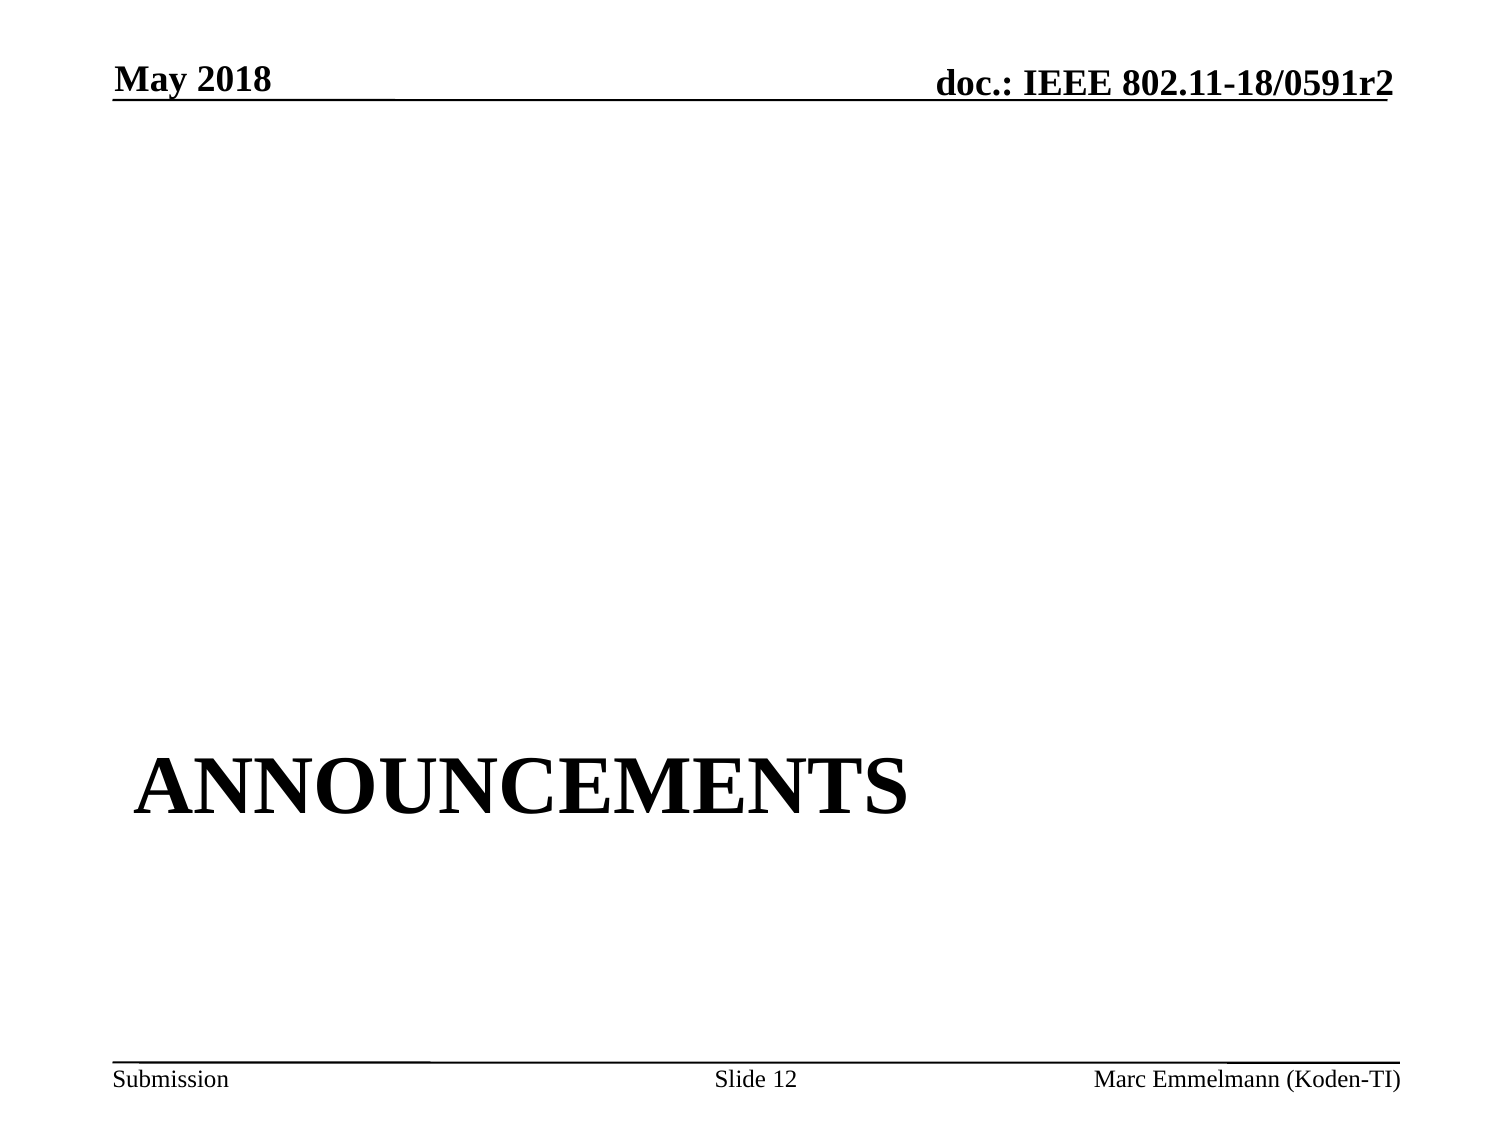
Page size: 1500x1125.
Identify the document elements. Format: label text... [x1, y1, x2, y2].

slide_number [114, 54, 423, 100]
slide_number Slide 12 [712, 1061, 800, 1123]
footer Marc Emmelmann (Koden-TI) [878, 1061, 1402, 1093]
title Announcements [118, 722, 1394, 947]
